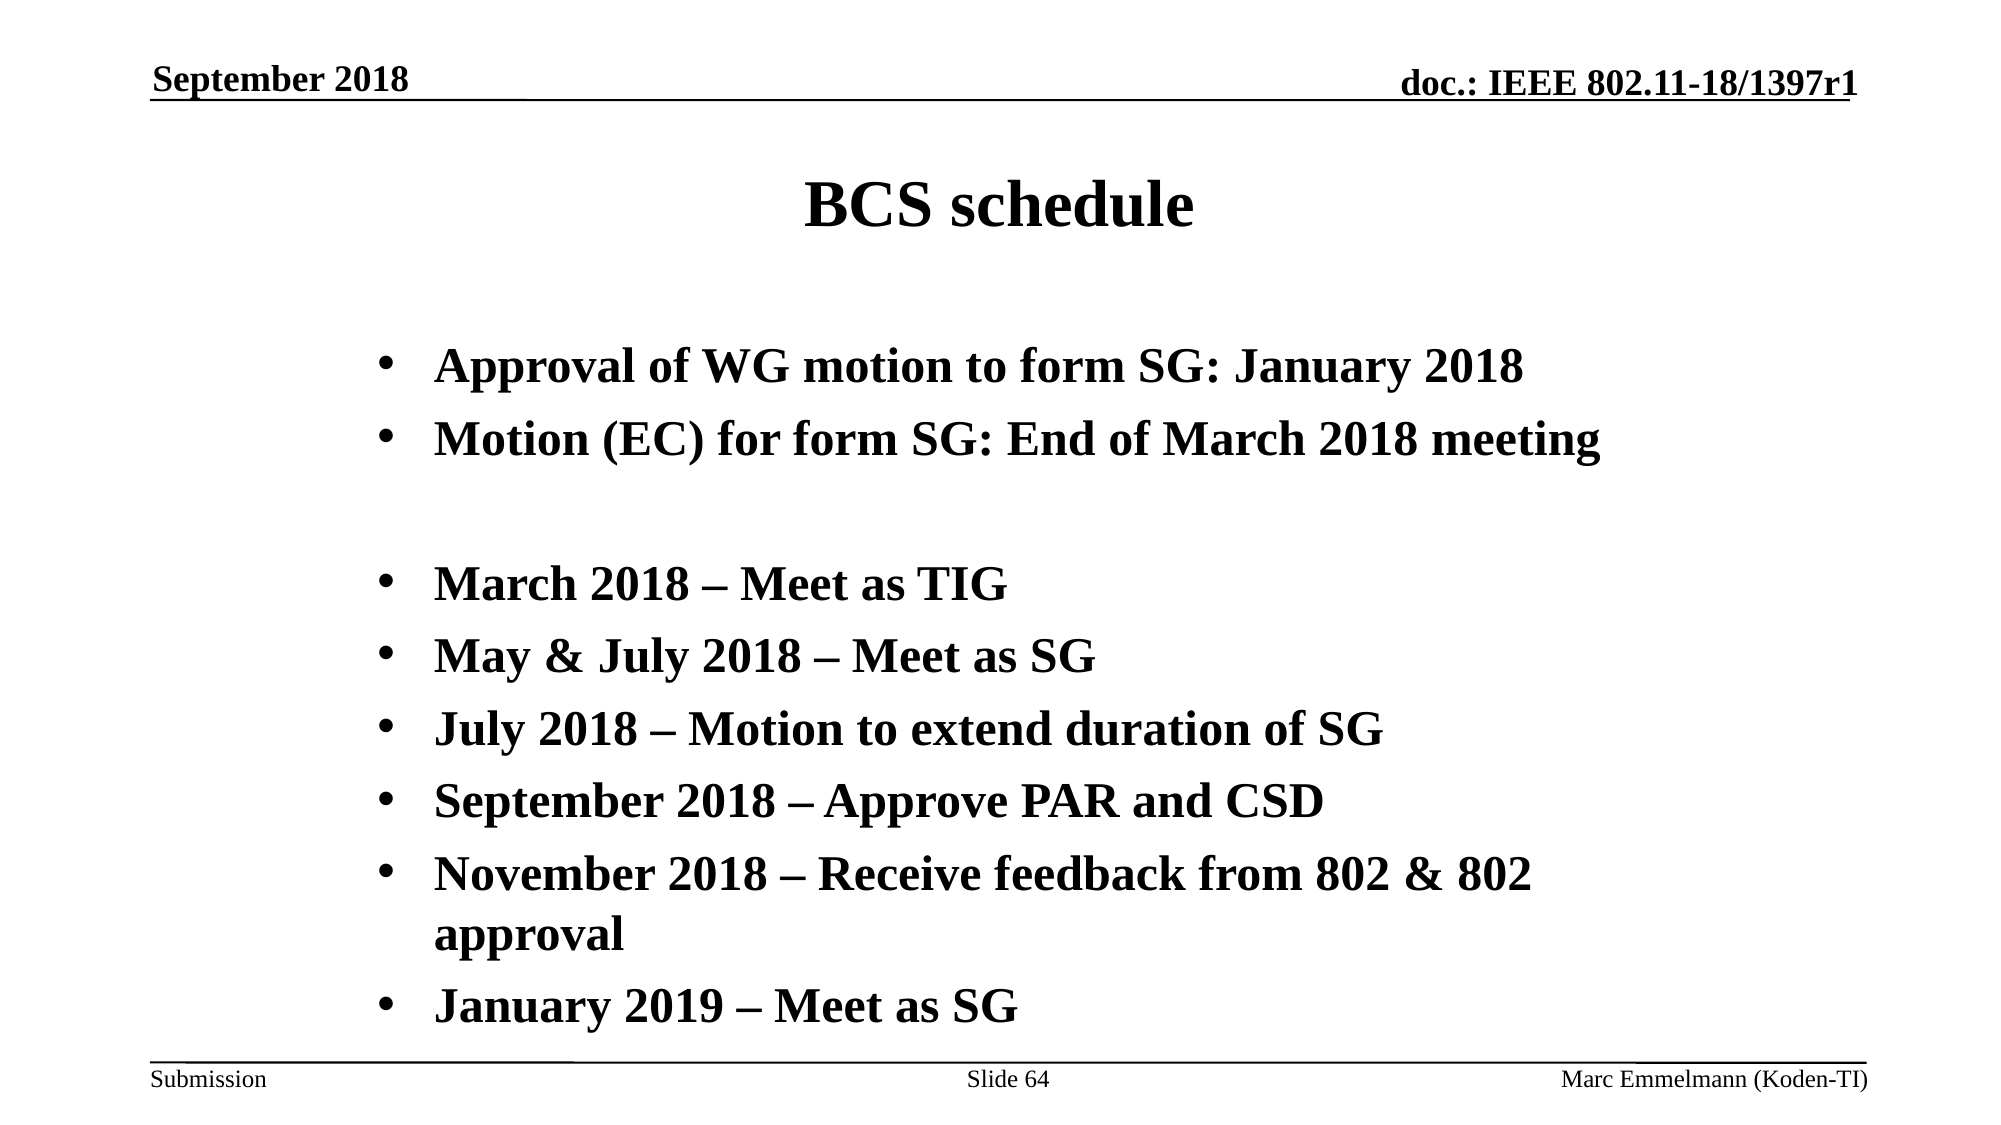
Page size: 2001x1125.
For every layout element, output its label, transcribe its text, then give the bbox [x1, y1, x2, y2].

footer Marc Emmelmann (Koden-TI) [1171, 1061, 1869, 1093]
list Approval of WG motion to form SG: January 2018 Motion (EC) for form SG: End of March 2018 meeting March 2018 – Meet as TIG May & July 2018 – Meet as SG July 2018 – Motion to extend duration of SG September 2018 – Approve PAR and CSD November 2018 – Receive feedback from 802 & 802 approval January 2019 – Meet as SG [362, 324, 1638, 1000]
title BCS schedule [149, 112, 1850, 288]
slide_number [152, 54, 563, 100]
slide_number Slide 64 [950, 1061, 1067, 1123]
